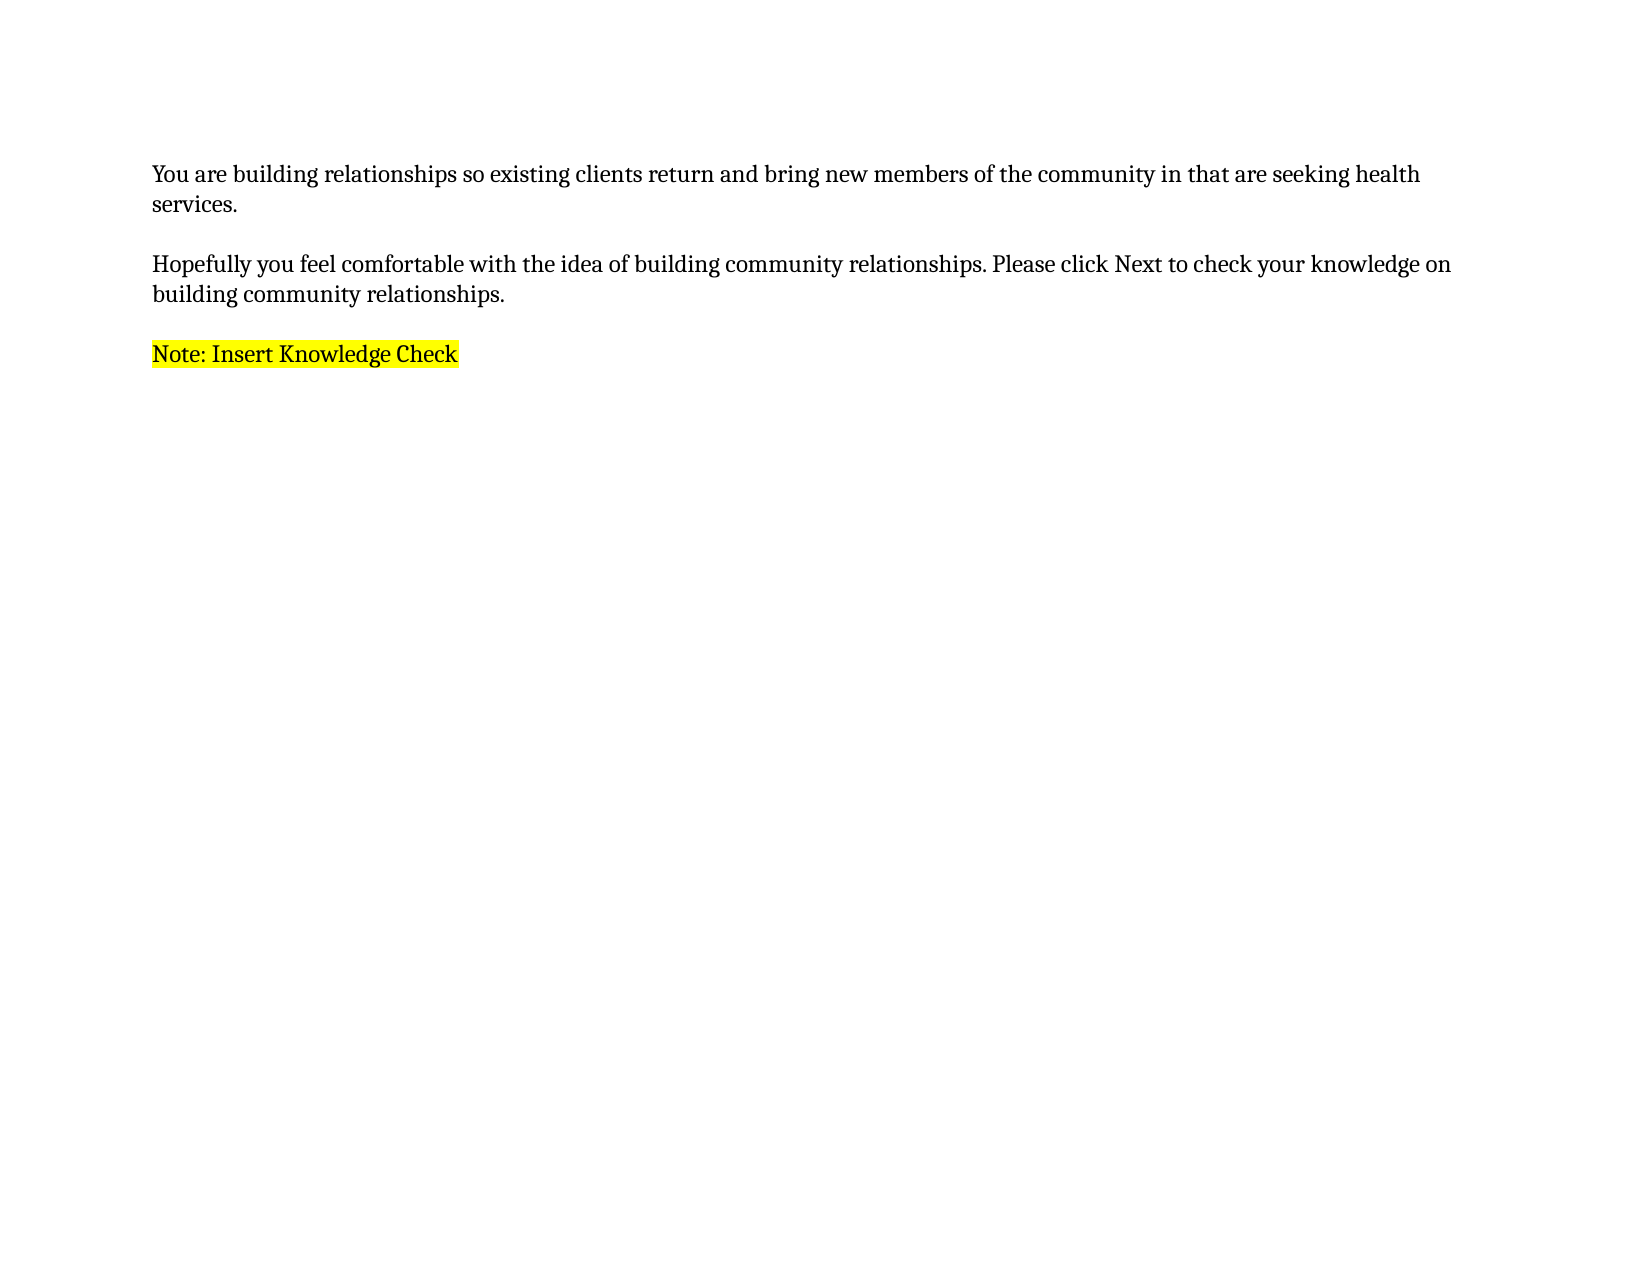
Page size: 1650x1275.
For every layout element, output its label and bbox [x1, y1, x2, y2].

text_box [137, 150, 1500, 435]
